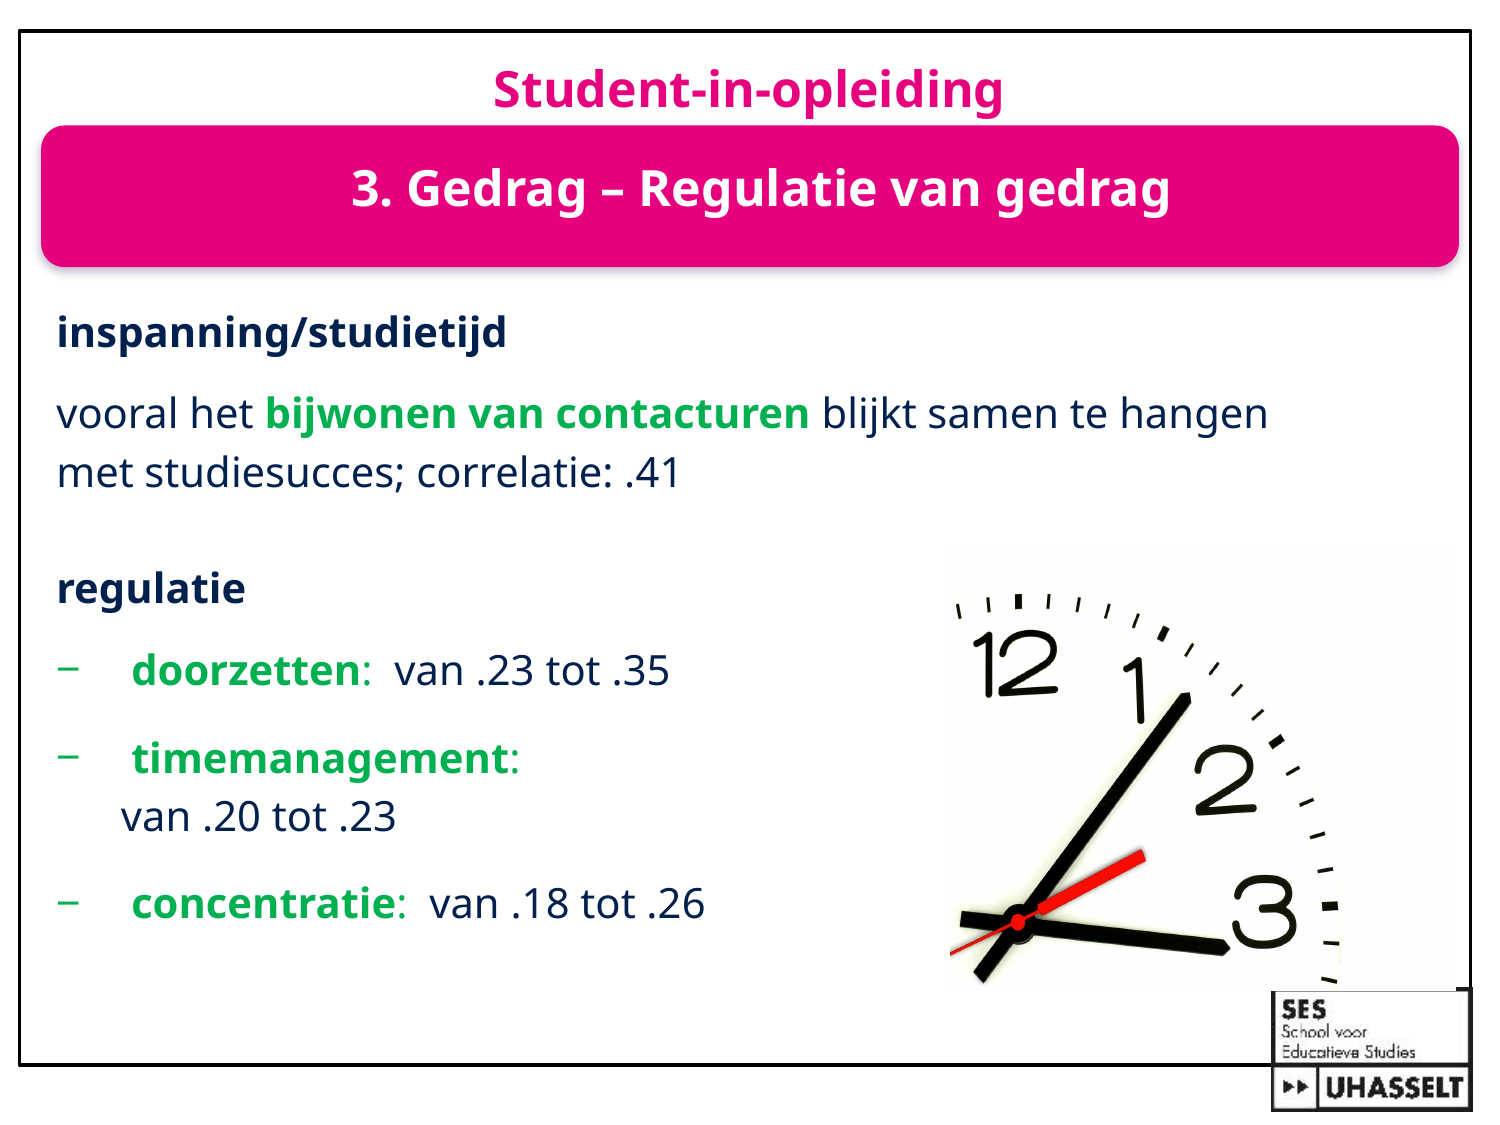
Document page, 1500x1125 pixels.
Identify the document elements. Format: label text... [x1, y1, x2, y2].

picture [1459, 987, 1473, 1112]
title Student-in-opleiding [41, 42, 1459, 133]
text_box [41, 125, 1459, 268]
text_box 3. Gedrag – Regulatie van gedrag [135, 148, 1388, 224]
list inspanning/studietijd vooral het bijwonen van contacturen blijkt samen te hangen met studiesucces; correlatie: .41 regulatie doorzetten: van .23 tot .35 timemanagement: van .20 tot .23 concentratie: van .18 tot .26 [41, 298, 1459, 1125]
picture [950, 550, 1457, 992]
